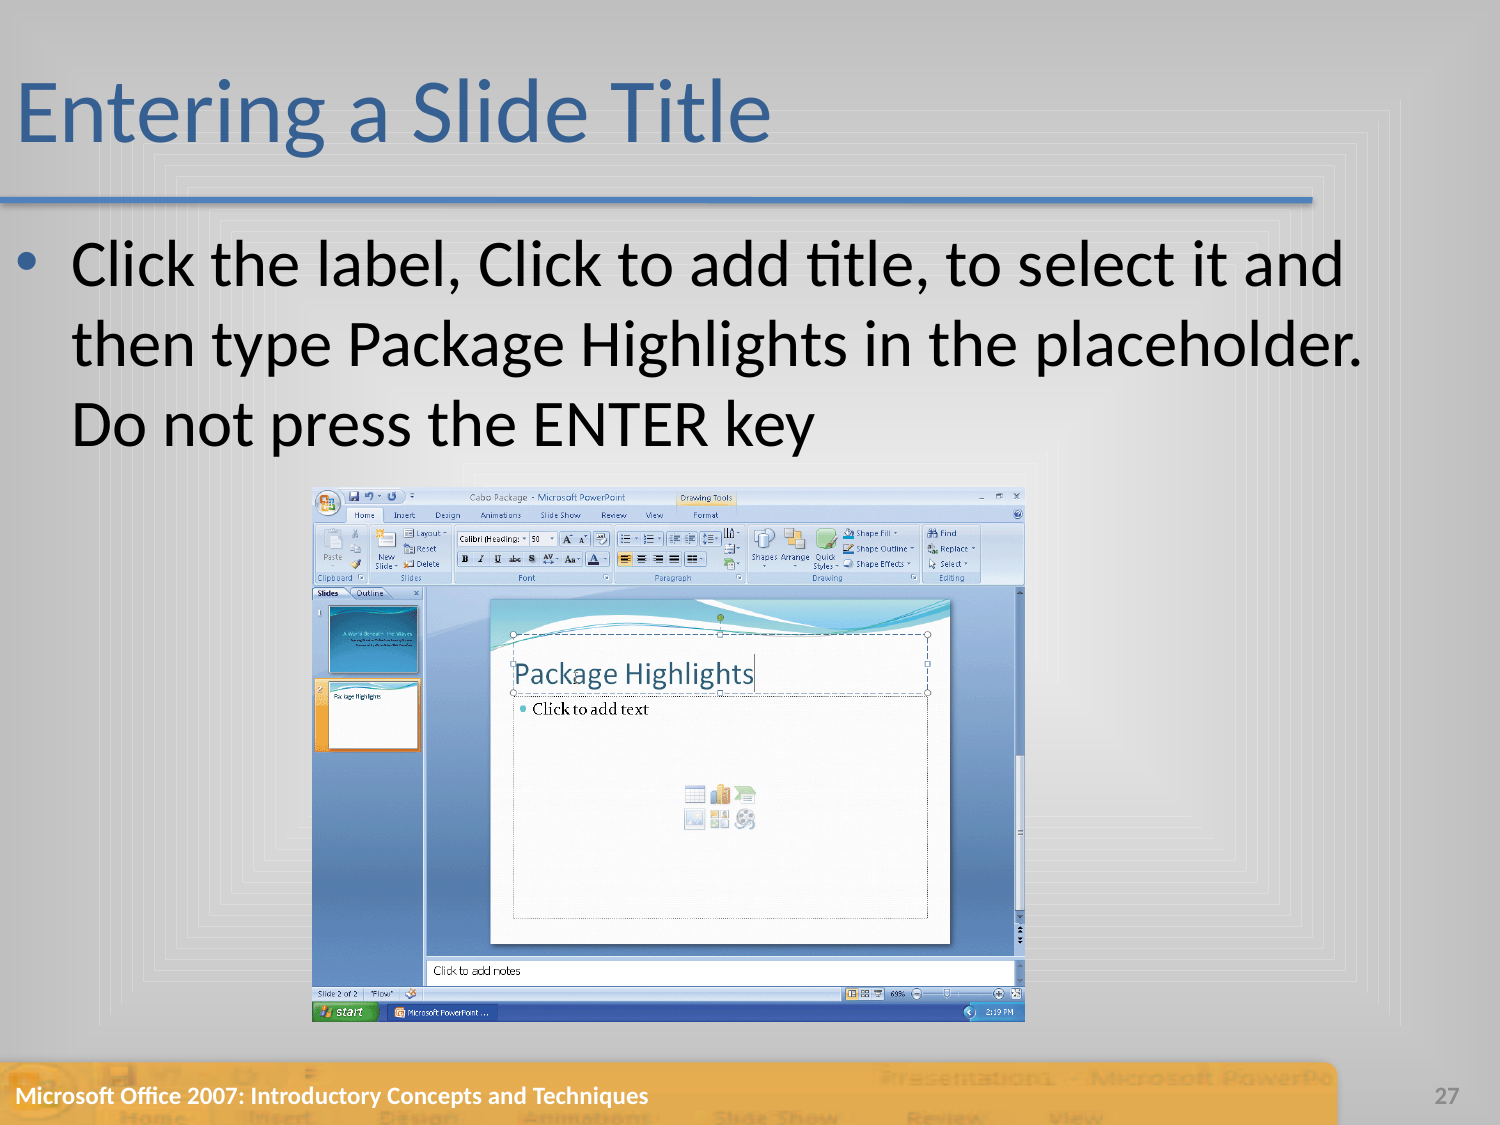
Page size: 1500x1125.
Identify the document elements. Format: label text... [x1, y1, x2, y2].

footer Microsoft Office 2007: Introductory Concepts and Techniques [0, 1065, 1300, 1125]
slide_number 27 [1387, 1065, 1475, 1125]
list Click the label, Click to add title, to select it and then type Package Highlights in the placeholder. Do not press the ENTER key [0, 212, 1425, 1005]
picture [0, 1062, 1338, 1125]
picture [312, 487, 1026, 1023]
title Entering a Slide Title [0, 12, 1425, 200]
